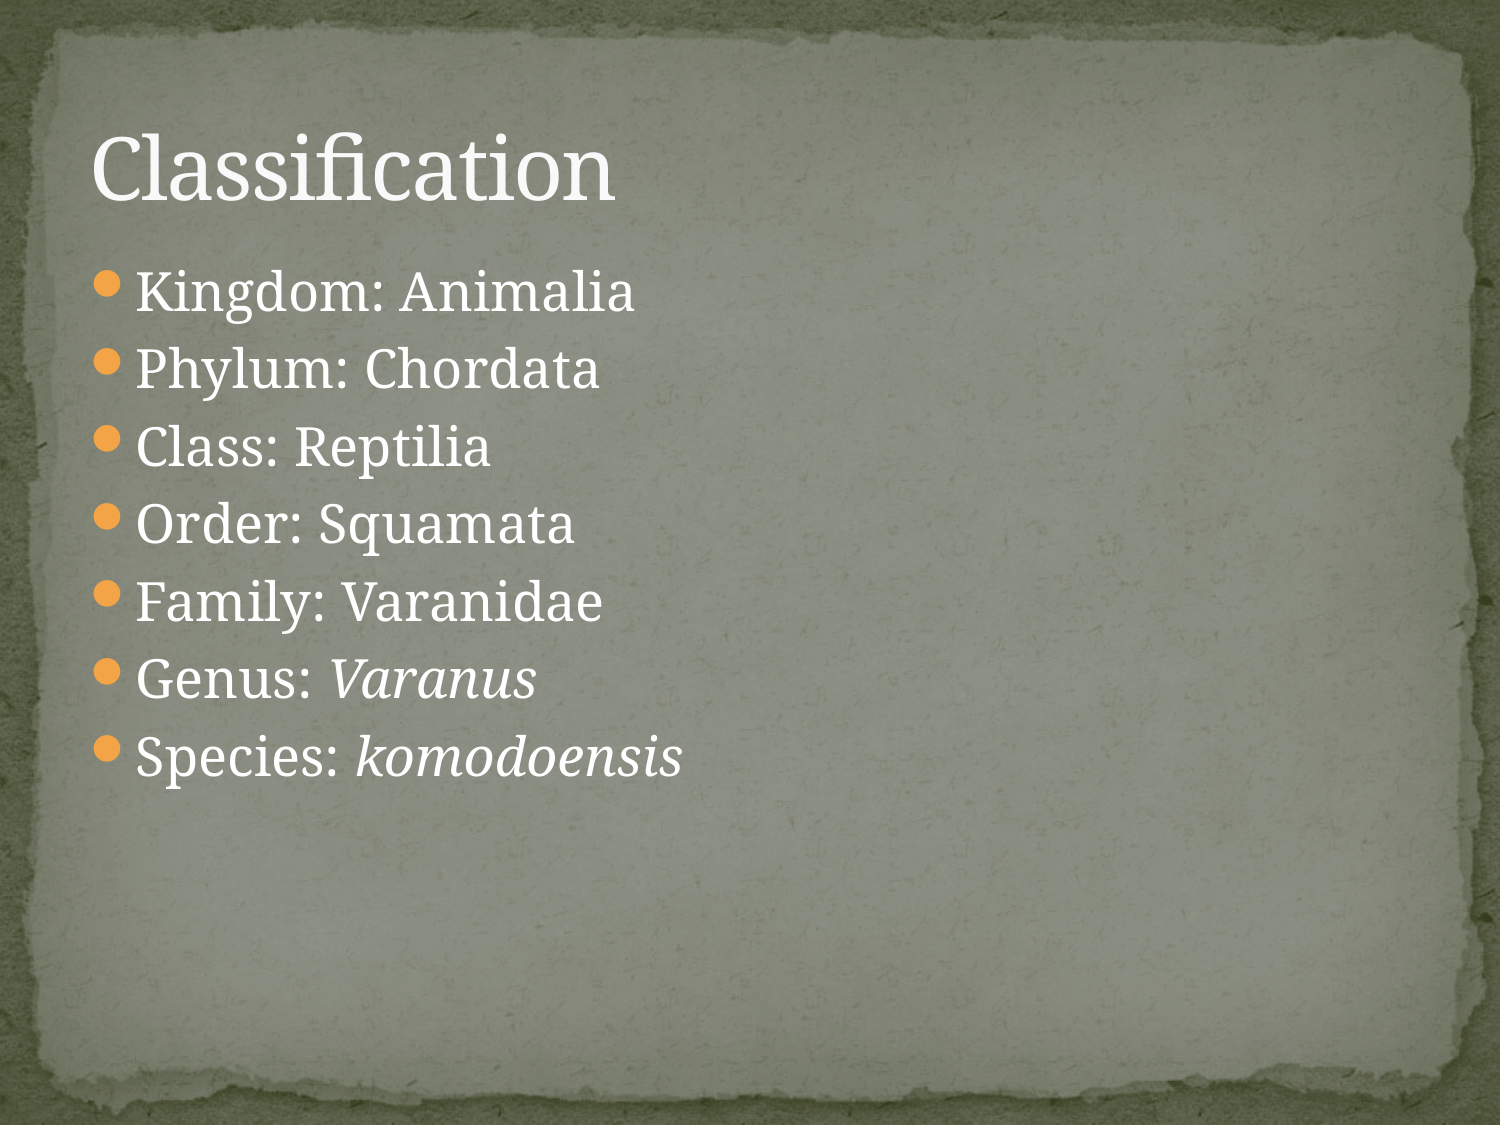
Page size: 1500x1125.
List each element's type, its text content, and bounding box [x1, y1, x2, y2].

list Kingdom: Animalia Phylum: Chordata Class: Reptilia Order: Squamata Family: Varanidae Genus: Varanus Species: komodoensis [75, 249, 1425, 1000]
title Classification [74, 24, 1425, 225]
